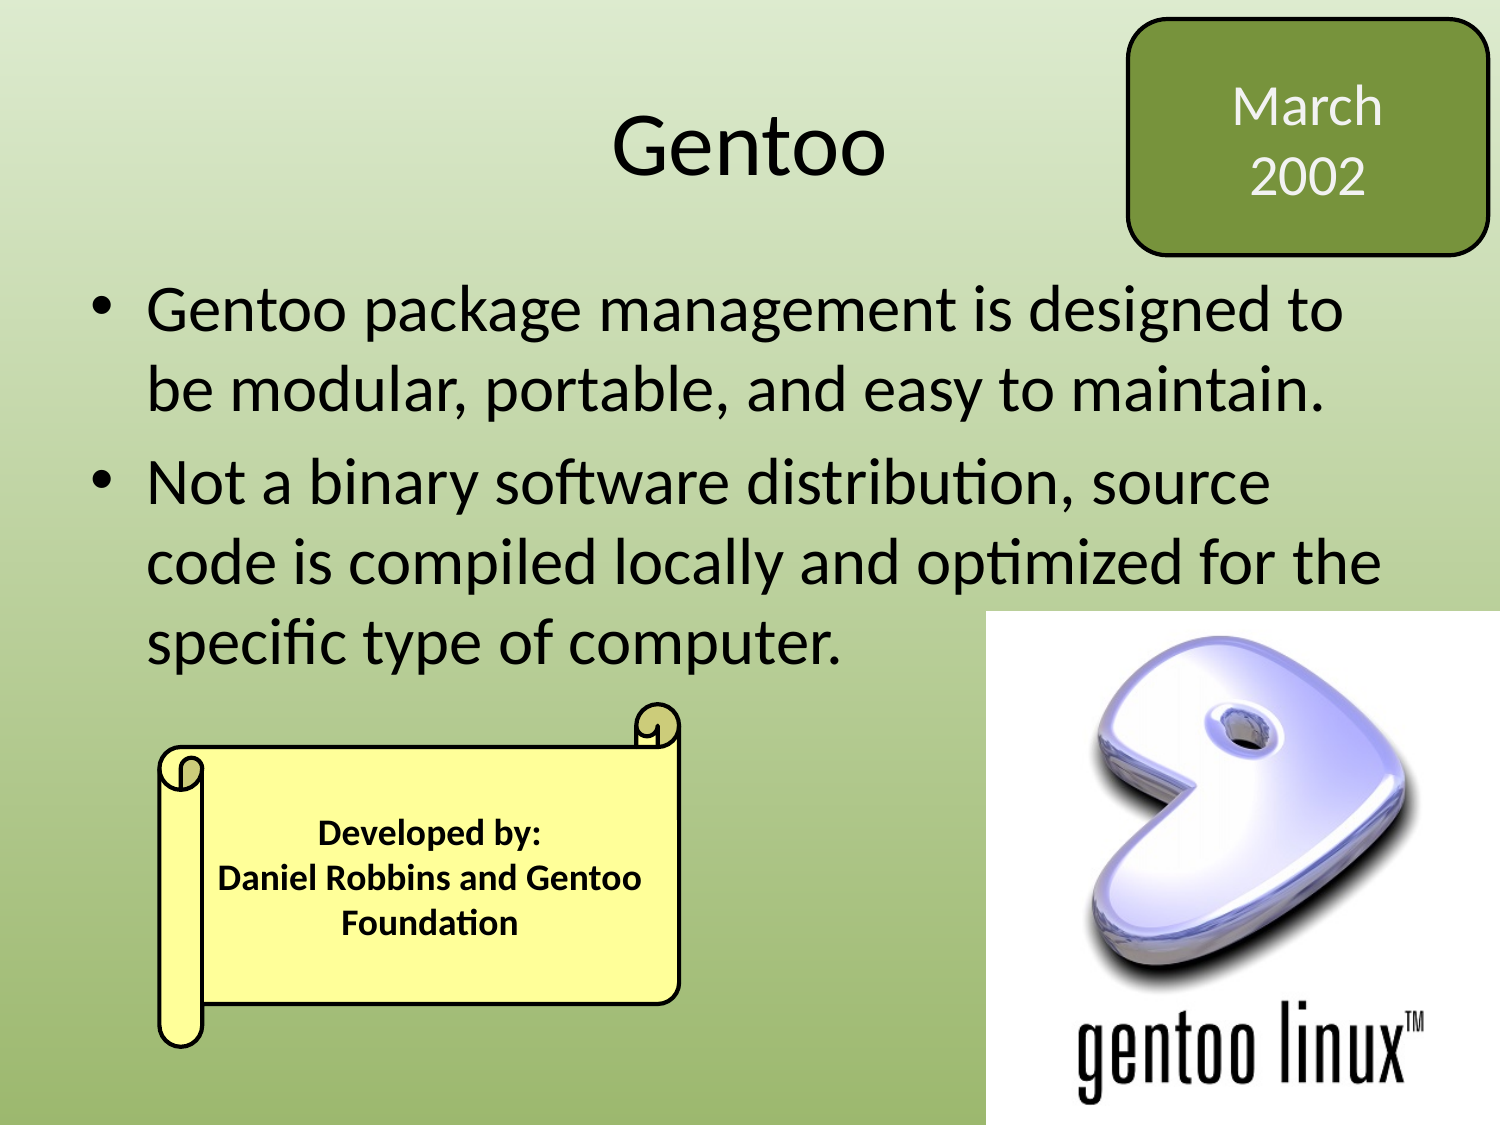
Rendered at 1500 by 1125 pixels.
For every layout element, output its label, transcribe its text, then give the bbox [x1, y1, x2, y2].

list Gentoo package management is designed to be modular, portable, and easy to maintain. Not a binary software distribution, source code is compiled locally and optimized for the specific type of computer. [75, 257, 1425, 1000]
title Gentoo [75, 45, 1129, 233]
text_box March 2002 [1125, 16, 1491, 258]
text_box Developed by: Daniel Robbins and Gentoo Foundation [157, 702, 682, 1049]
picture [985, 610, 1500, 1125]
